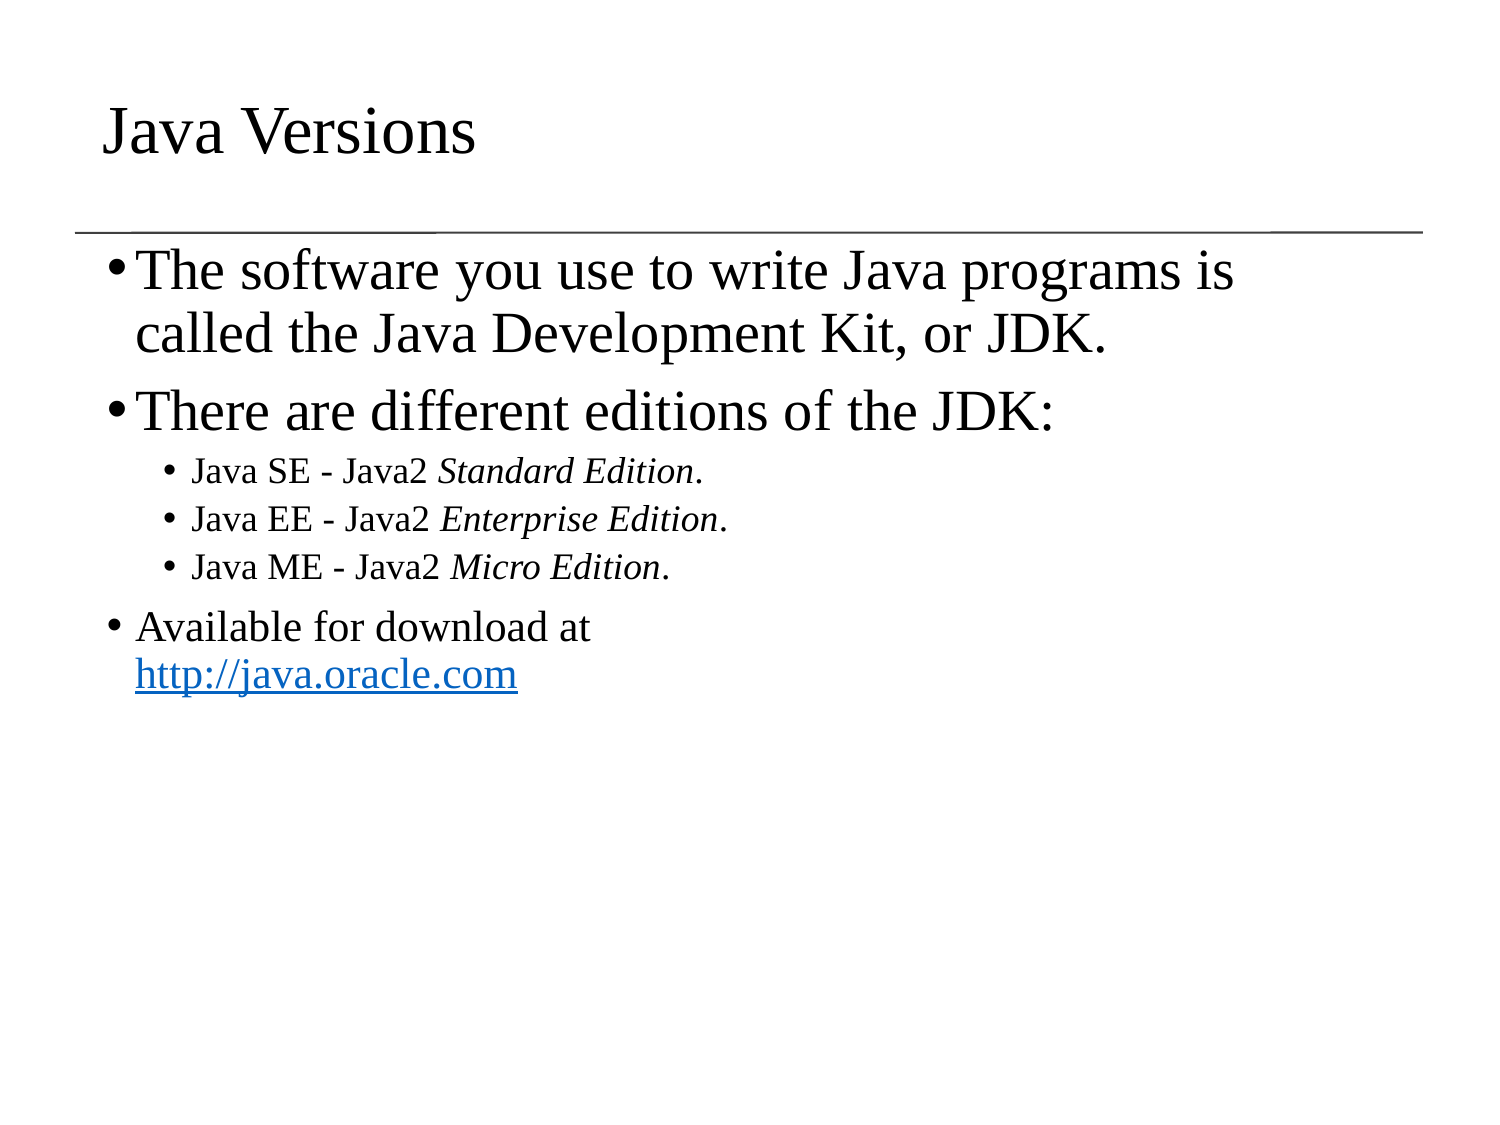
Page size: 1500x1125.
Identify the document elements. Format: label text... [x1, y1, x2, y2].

list The software you use to write Java programs is called the Java Development Kit, or JDK. There are different editions of the JDK: Java SE - Java2 Standard Edition. Java EE - Java2 Enterprise Edition. Java ME - Java2 Micro Edition. Available for download at http://java.oracle.com [91, 231, 1367, 1007]
title Java Versions [87, 49, 1500, 213]
